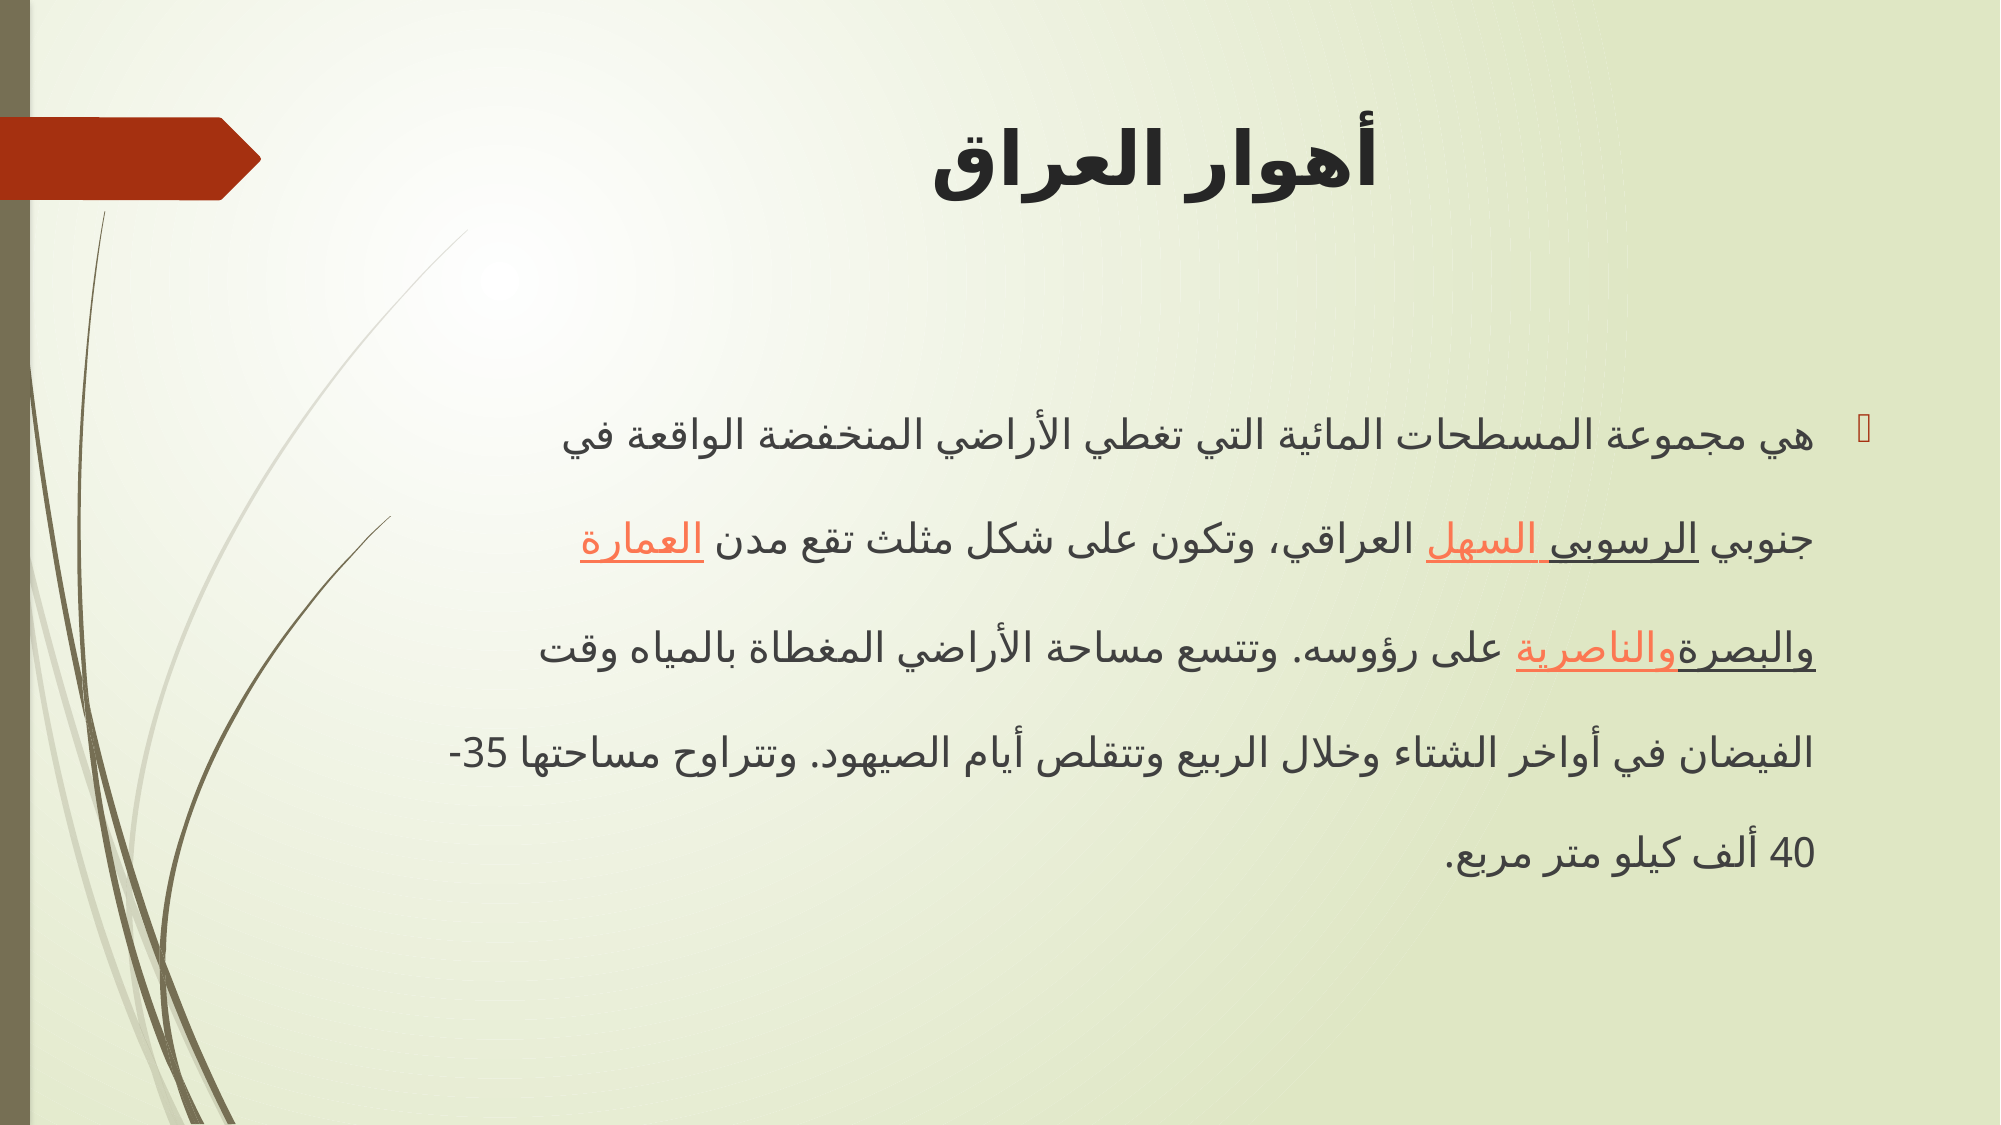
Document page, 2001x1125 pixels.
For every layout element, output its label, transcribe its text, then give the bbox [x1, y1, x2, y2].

title أهوار العراق [425, 102, 1888, 313]
list هي مجموعة المسطحات المائية التي تغطي الأراضي المنخفضة الواقعة في جنوبي السهل الرسوبي العراقي، وتكون على شكل مثلث تقع مدن العمارة والناصريةوالبصرة على رؤوسه. وتتسع مساحة الأراضي المغطاة بالمياه وقت الفيضان في أواخر الشتاء وخلال الربيع وتتقلص أيام الصيهود. وتتراوح مساحتها 35-40 ألف كيلو متر مربع. [424, 350, 1888, 970]
